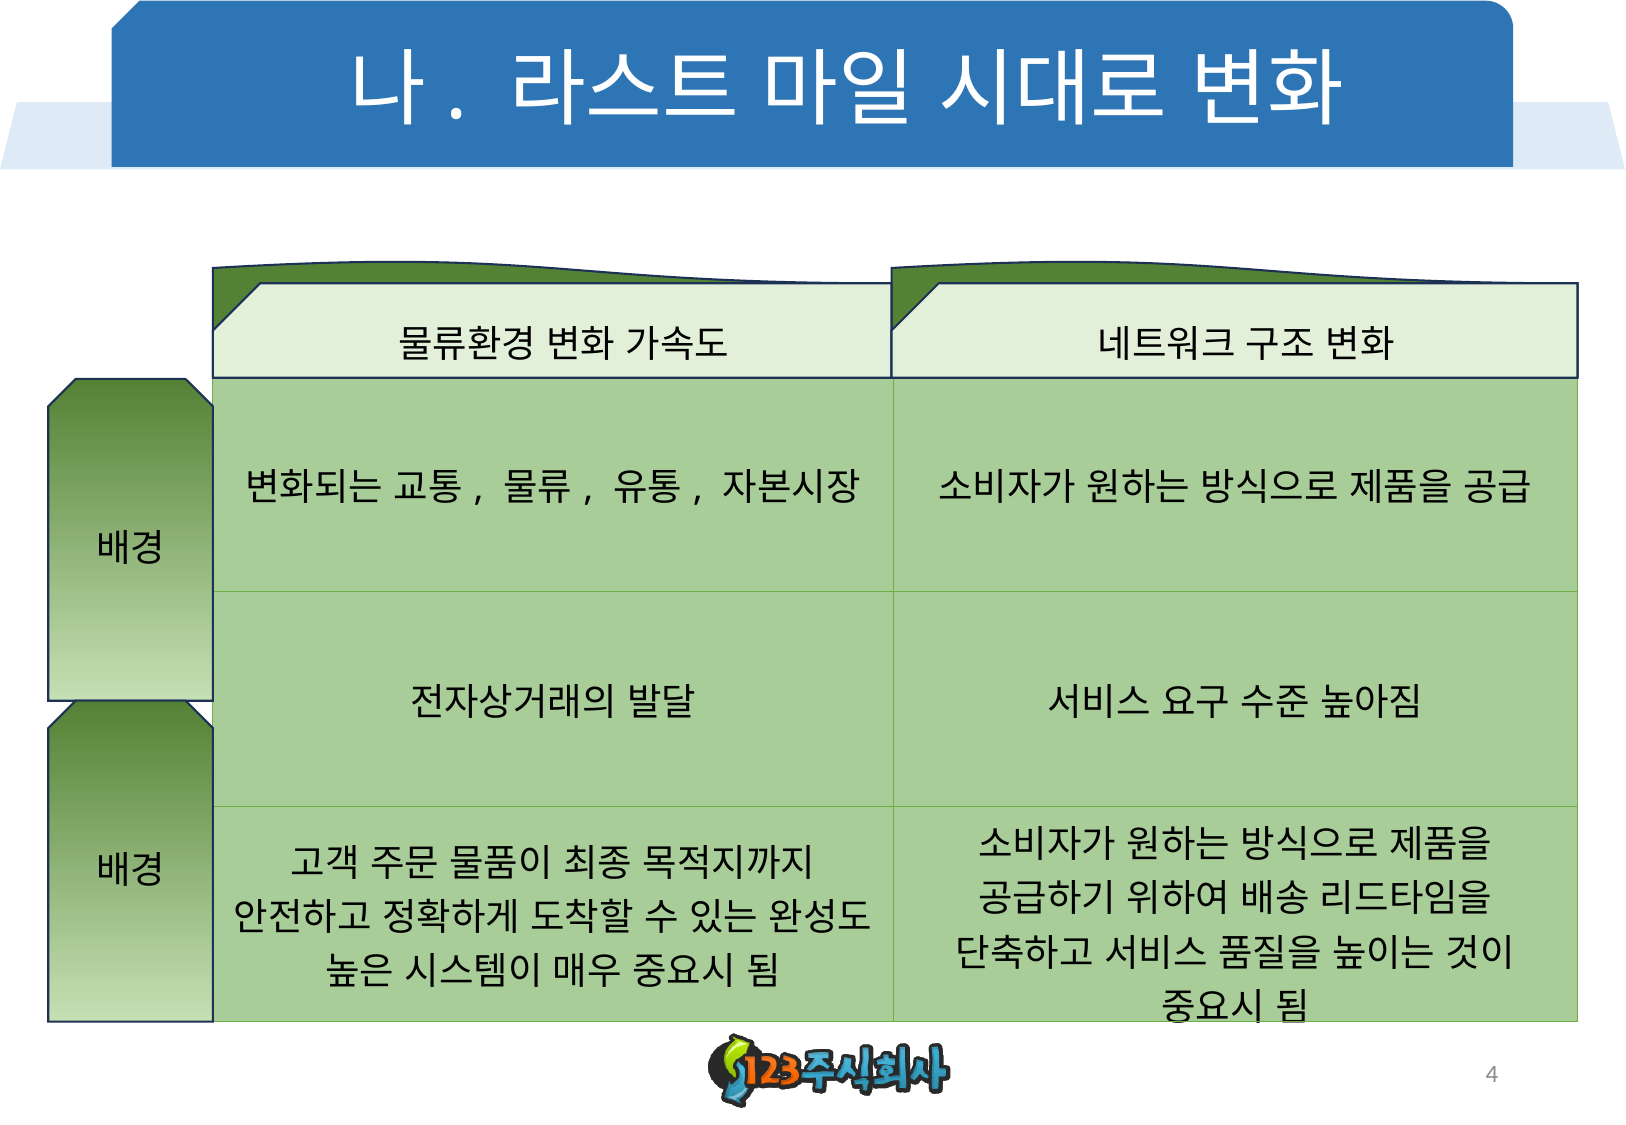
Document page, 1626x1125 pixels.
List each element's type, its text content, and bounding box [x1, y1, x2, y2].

text_box 배경 [47, 699, 214, 1023]
table_cell 고객 주문 물품이 최종 목적지까지 안전하고 정확하게 도착할 수 있는 완성도 높은 시스템이 매우 중요시 됨 [214, 807, 893, 1021]
table_cell 소비자가 원하는 방식으로 제품을 공급하기 위하여 배송 리드타임을 단축하고 서비스 품질을 높이는 것이 중요시 됨 [894, 807, 1577, 1021]
text_box [211, 260, 839, 329]
text_box 배경 [47, 377, 214, 702]
slide_number 4 [1147, 1042, 1514, 1103]
text_box [890, 260, 1524, 326]
text_box 네트워크 구조 변화 [890, 282, 1579, 379]
picture [696, 1022, 961, 1119]
text_box 나. 라스트 마일 시대로 변화 [334, 28, 1360, 143]
table_cell 서비스 요구 수준 높아짐 [894, 592, 1577, 806]
table_cell 전자상거래의 발달 [213, 592, 893, 806]
table_header 소비자가 원하는 방식으로 제품을 공급 [894, 379, 1577, 591]
text_box 물류환경 변화 가속도 [211, 282, 893, 379]
table_header 변화되는 교통, 물류, 유통, 자본시장 [213, 379, 893, 591]
